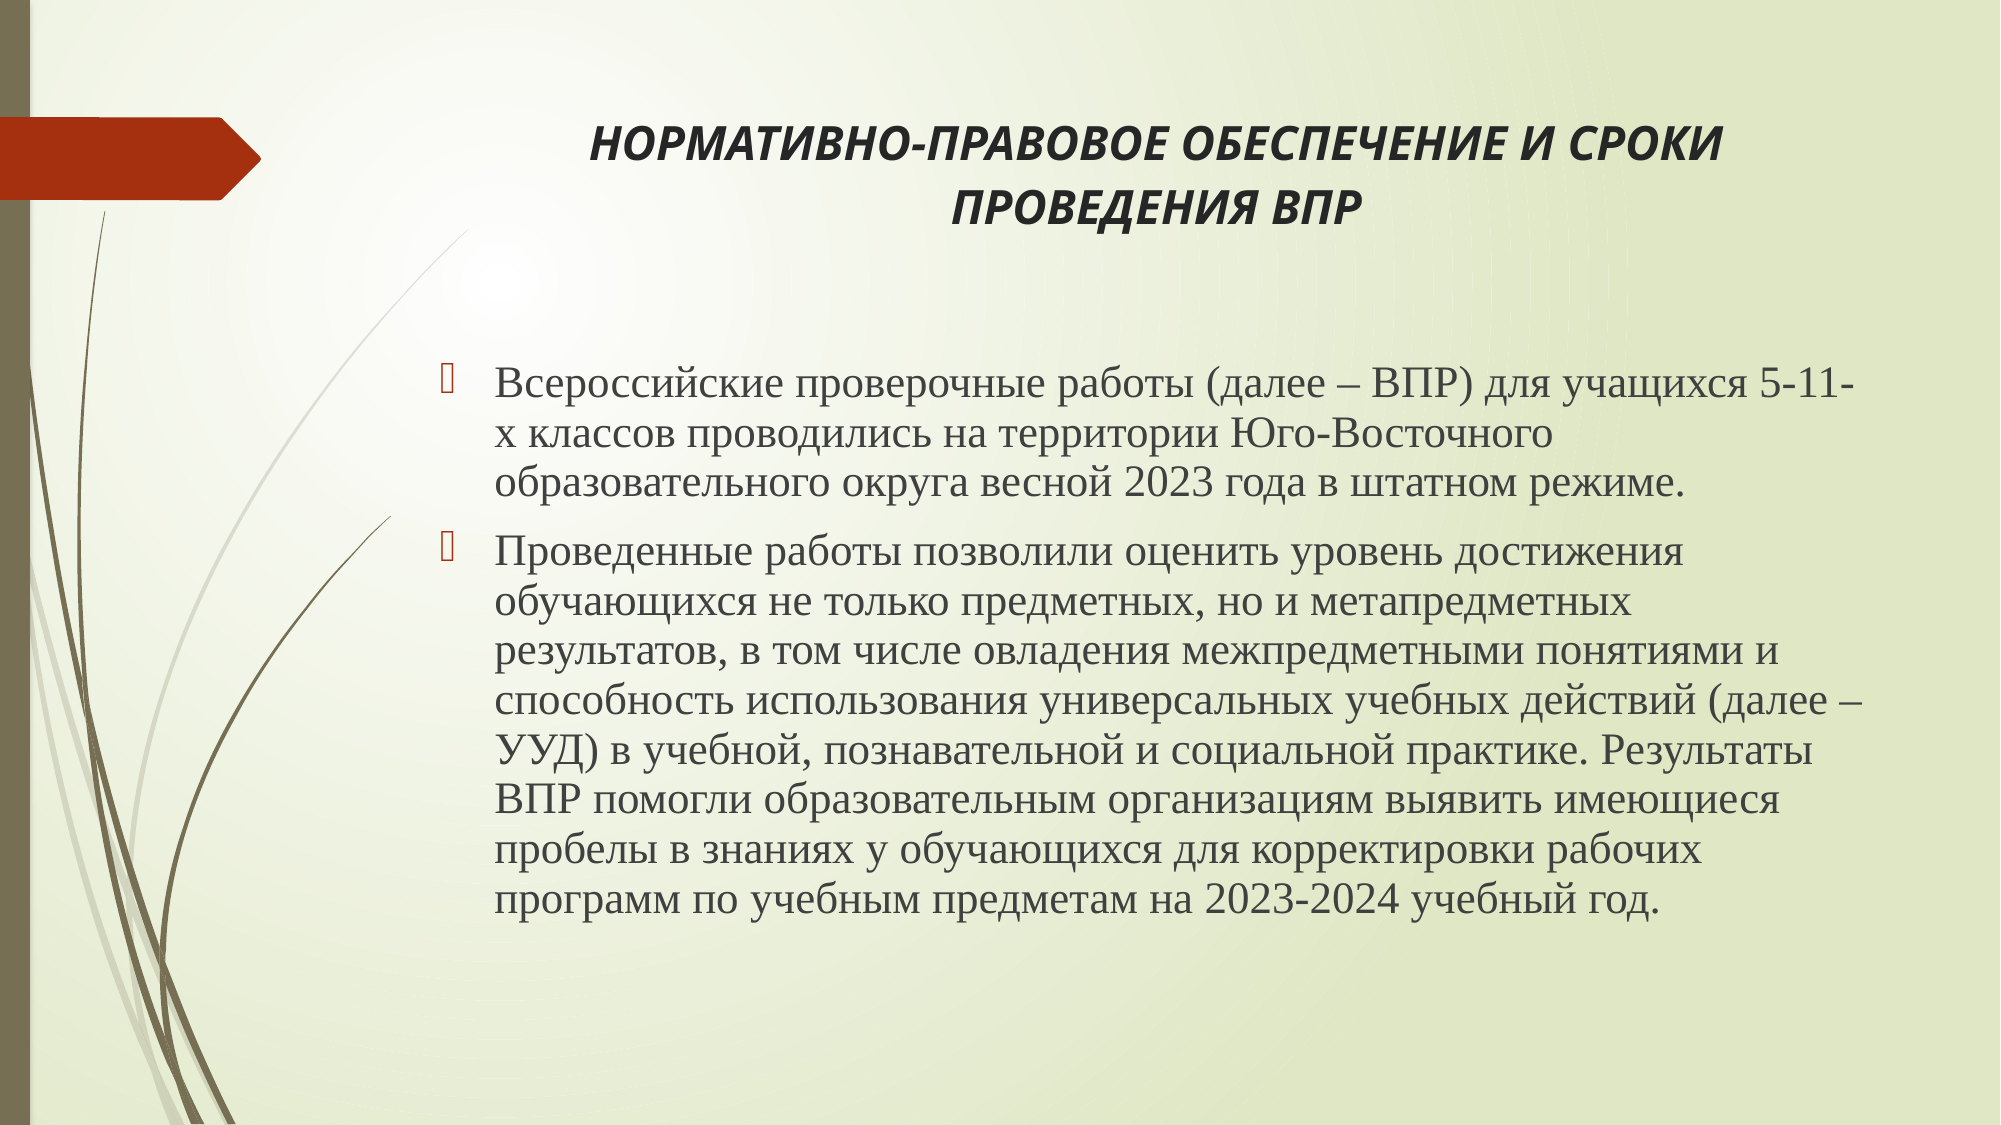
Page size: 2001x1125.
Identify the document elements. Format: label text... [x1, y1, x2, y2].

title НОРМАТИВНО-ПРАВОВОЕ ОБЕСПЕЧЕНИЕ И СРОКИ ПРОВЕДЕНИЯ ВПР [425, 102, 1888, 313]
list Всероссийские проверочные работы (далее – ВПР) для учащихся 5-11-х классов проводились на территории Юго-Восточного образовательного округа весной 2023 года в штатном режиме. Проведенные работы позволили оценить уровень достижения обучающихся не только предметных, но и метапредметных результатов, в том числе овладения межпредметными понятиями и способность использования универсальных учебных действий (далее – УУД) в учебной, познавательной и социальной практике. Результаты ВПР помогли образовательным организациям выявить имеющиеся пробелы в знаниях у обучающихся для корректировки рабочих программ по учебным предметам на 2023-2024 учебный год. [424, 350, 1888, 970]
